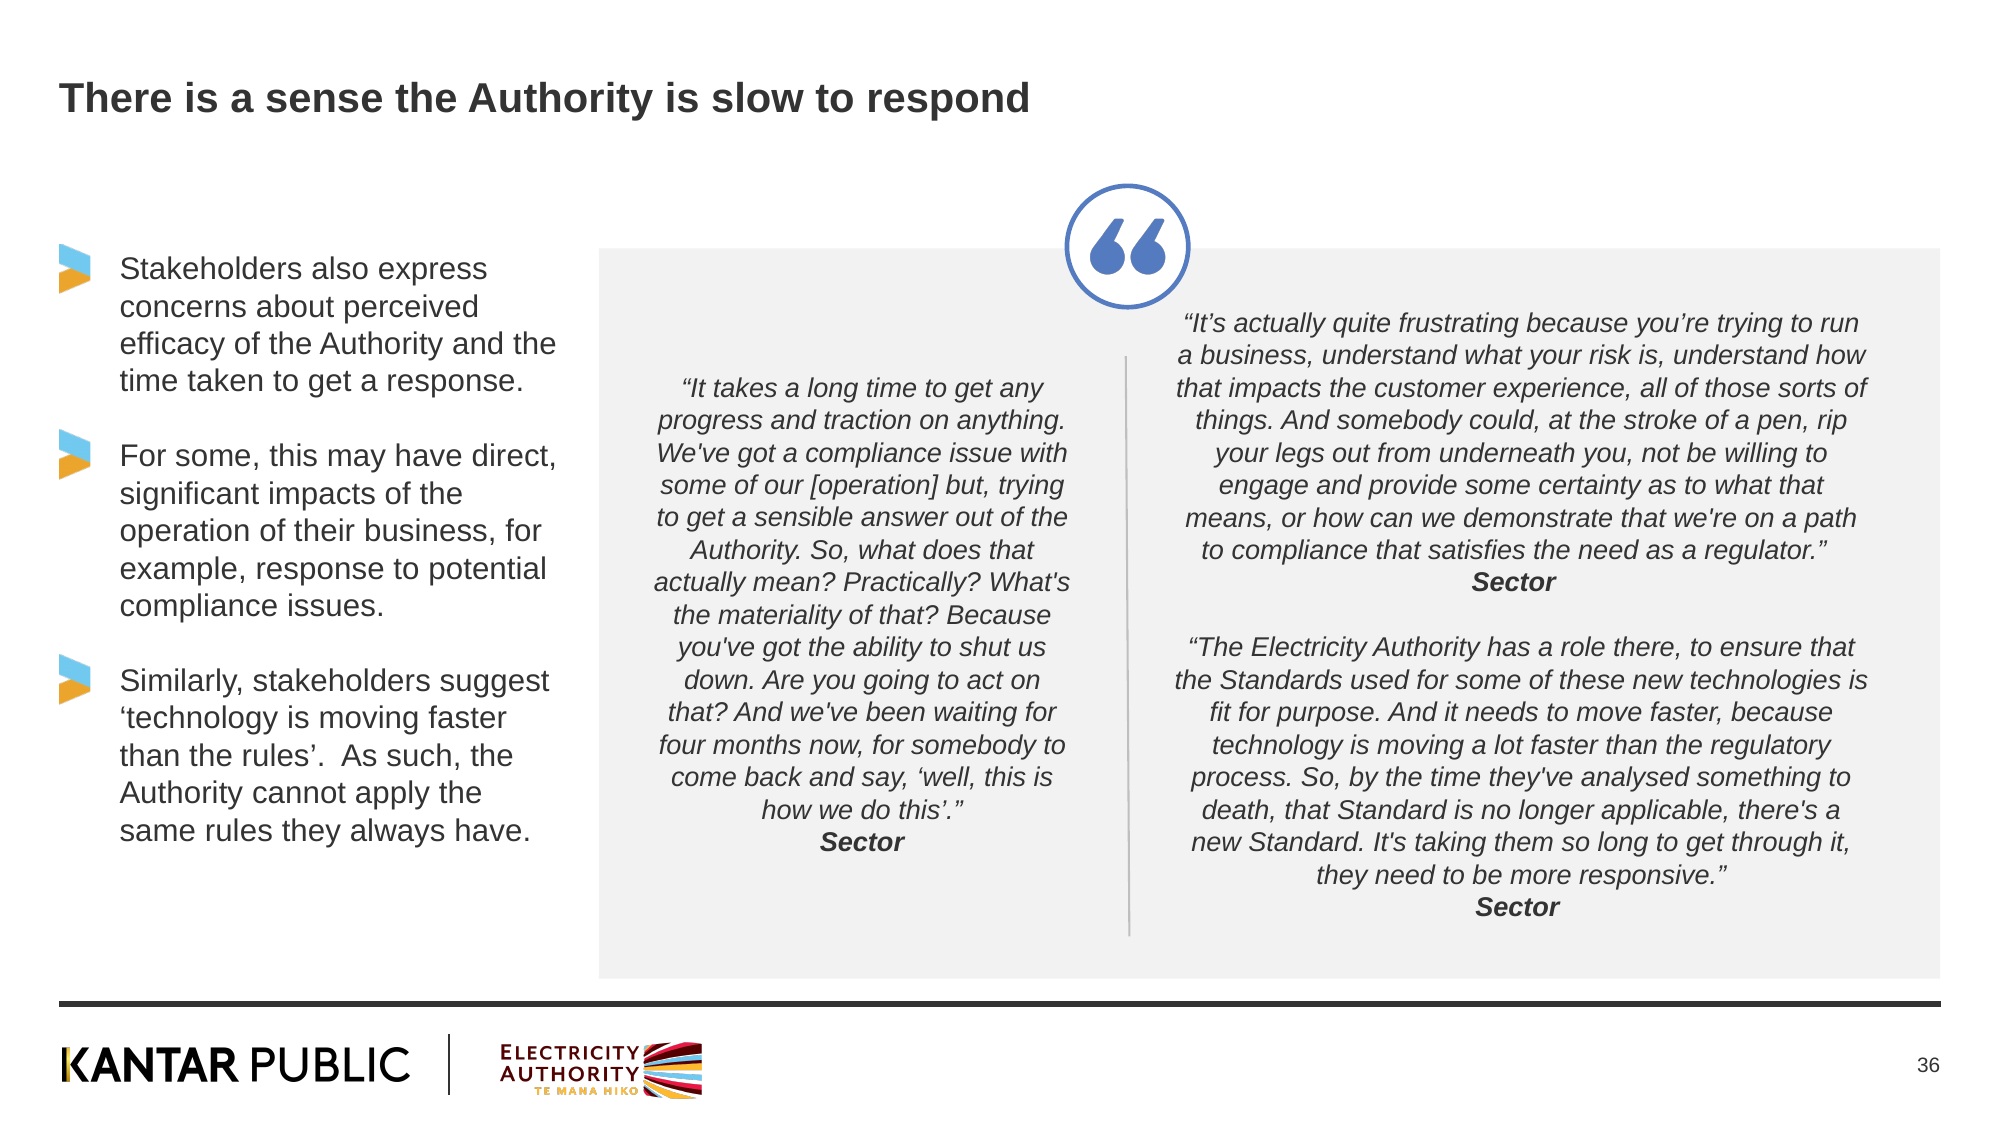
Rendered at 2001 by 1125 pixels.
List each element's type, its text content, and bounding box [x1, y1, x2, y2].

picture [1088, 207, 1167, 286]
picture [62, 1047, 410, 1082]
slide_number 36 [1883, 1048, 1941, 1081]
picture [59, 244, 91, 294]
text_box “It’s actually quite frustrating because you’re trying to run a business, understand what your risk is, understand how that impacts the customer experience, all of those sorts of things. And somebody could, at the stroke of a pen, rip your legs out from underneath you, not be willing to engage and provide some certainty as to what that means, or how can we demonstrate that we're on a path to compliance that satisfies the need as a regulator.” Sector “The Electricity Authority has a role there, to ensure that the Standards used for some of these new technologies is fit for purpose. And it needs to move faster, because technology is moving a lot faster than the regulatory process. So, by the time they've analysed something to death, that Standard is no longer applicable, there's a new Standard. It's taking them so long to get through it, they need to be more responsive.” Sector [1159, 297, 1883, 930]
picture [59, 654, 91, 705]
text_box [1125, 356, 1130, 937]
text_box [598, 247, 1941, 980]
text_box “It takes a long time to get any progress and traction on anything. We've got a compliance issue with some of our [operation] but, trying to get a sensible answer out of the Authority. So, what does that actually mean? Practically? What's the materiality of that? Because you've got the ability to shut us down. Are you going to act on that? And we've been waiting for four months now, for somebody to come back and say, ‘well, this is how we do this’.” Sector [638, 362, 1086, 865]
text_box Stakeholders also express concerns about perceived efficacy of the Authority and the time taken to get a response. For some, this may have direct, significant impacts of the operation of their business, for example, response to potential compliance issues. Similarly, stakeholders suggest ‘technology is moving faster than the rules’. As such, the Authority cannot apply the same rules they always have. [119, 248, 559, 905]
picture [491, 1036, 708, 1102]
title There is a sense the Authority is slow to respond [59, 70, 1941, 137]
picture [59, 429, 91, 480]
text_box [1065, 184, 1190, 309]
